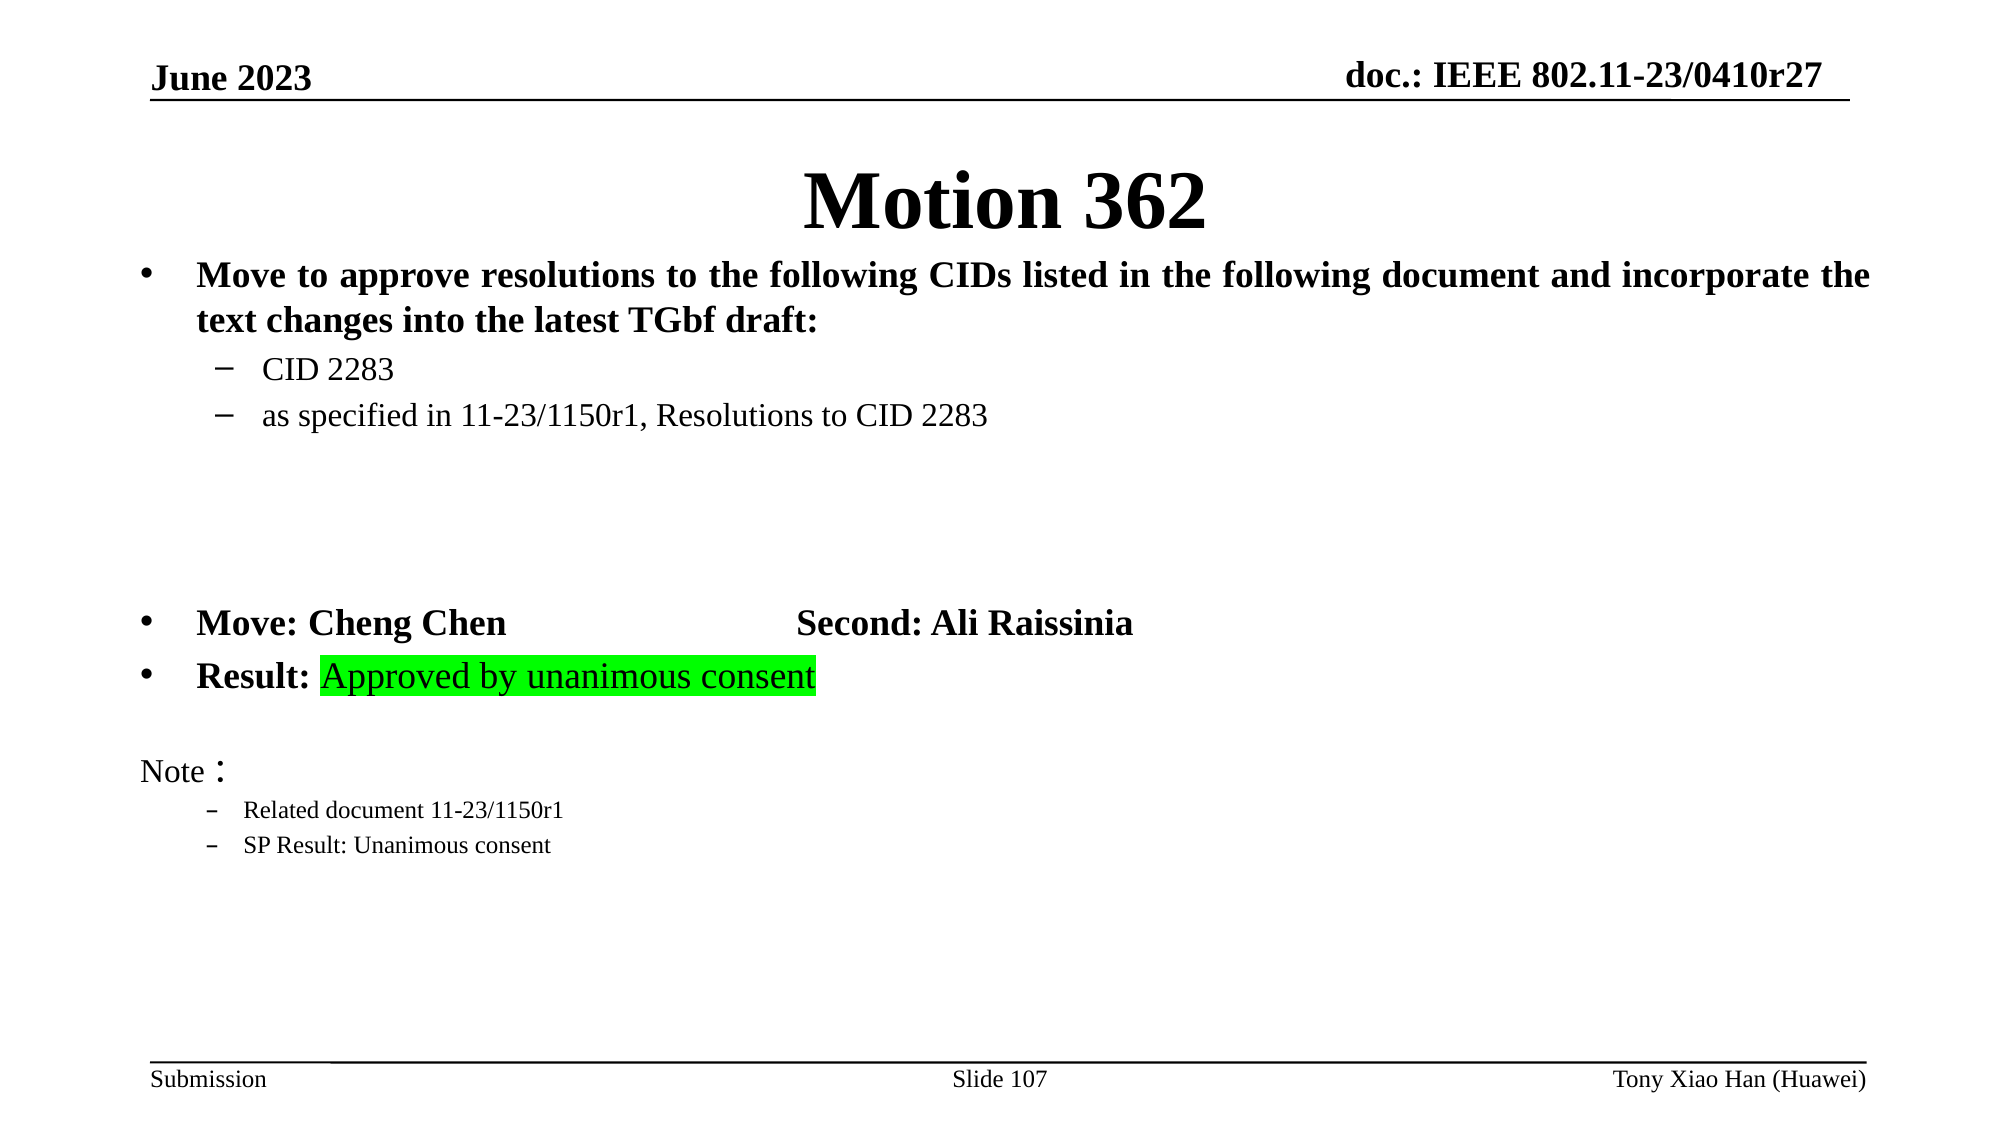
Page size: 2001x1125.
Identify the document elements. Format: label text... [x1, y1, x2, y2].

text_box Motion 362 [368, 137, 1644, 212]
text_box Move to approve resolutions to the following CIDs listed in the following document and incorporate the text changes into the latest TGbf draft: CID 2283 as specified in 11-23/1150r1, Resolutions to CID 2283 Move: Cheng Chen Second: Ali Raissinia Result: Approved by unanimous consent Note： Related document 11-23/1150r1 SP Result: Unanimous consent [125, 212, 1888, 900]
